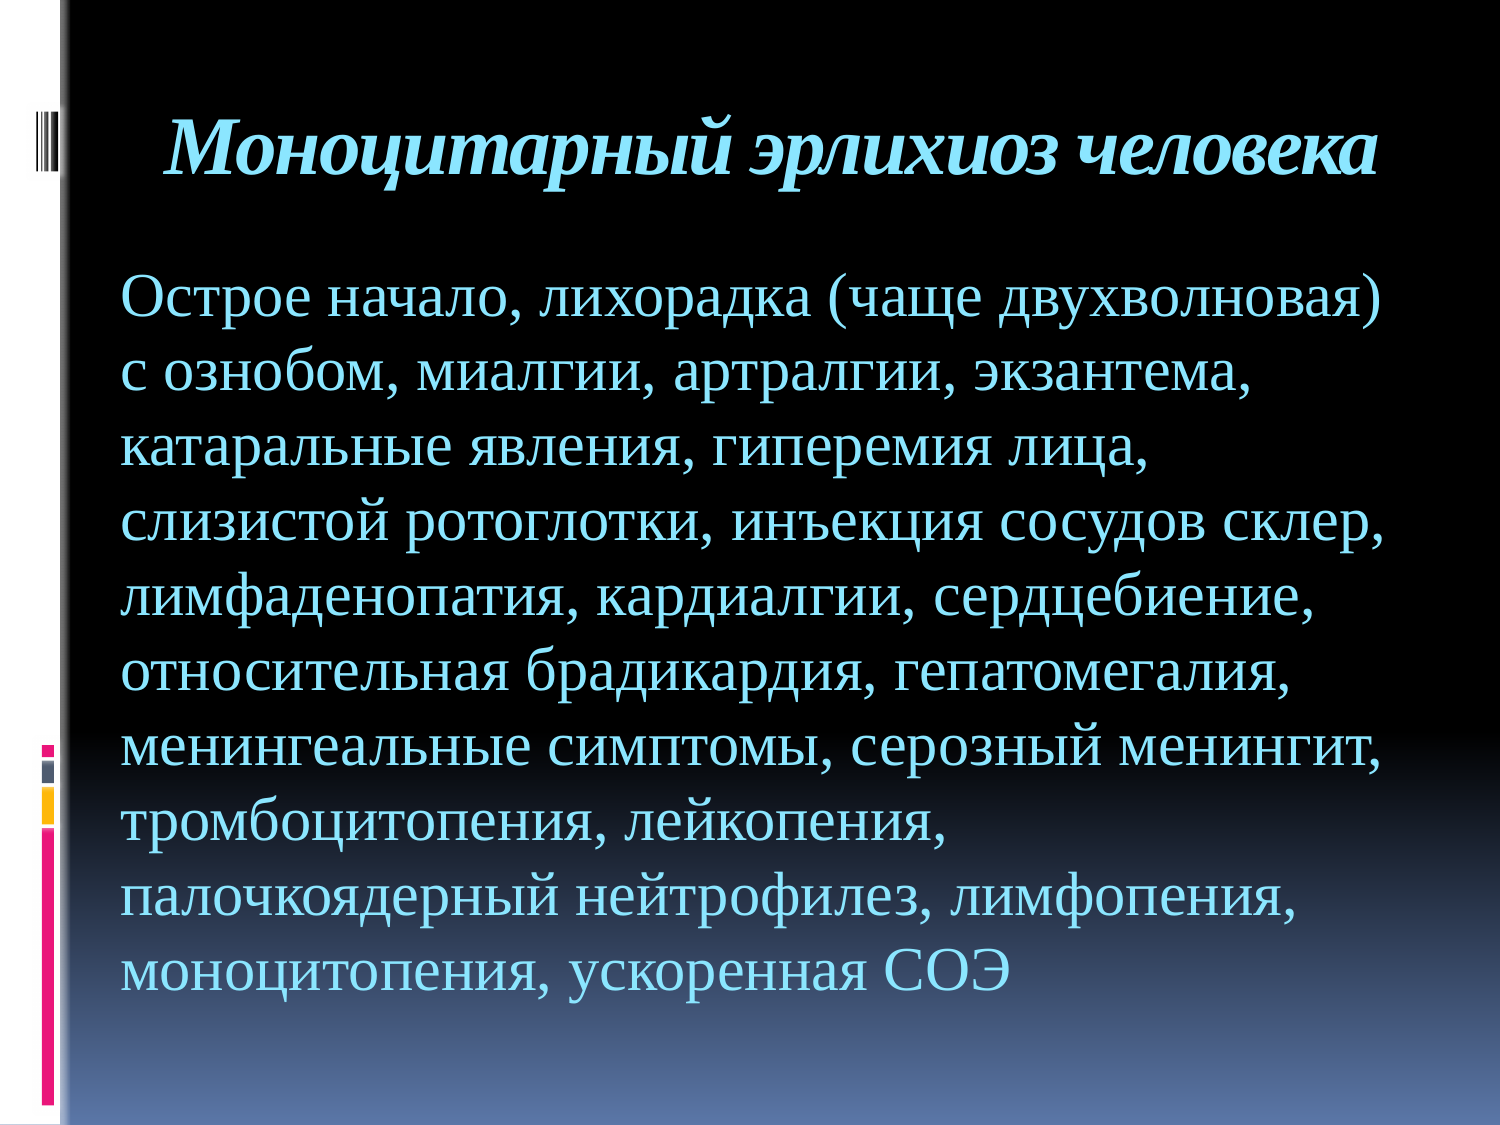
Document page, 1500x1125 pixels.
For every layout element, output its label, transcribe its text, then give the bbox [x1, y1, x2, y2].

title Моноцитарный эрлихиоз человека [150, 83, 1425, 234]
list Острое начало, лихорадка (чаще двухволновая) с ознобом, миалгии, артралгии, экзантема, катаральные явления, гиперемия лица, слизистой ротоглотки, инъекция сосудов склер, лимфаденопатия, кардиалгии, сердцебиение, относительная брадикардия, гепатомегалия, менингеальные симптомы, серозный менингит, тромбоцитопения, лейкопения, палочкоядерный нейтрофилез, лимфопения, моноцитопения, ускоренная СОЭ [105, 246, 1425, 1043]
